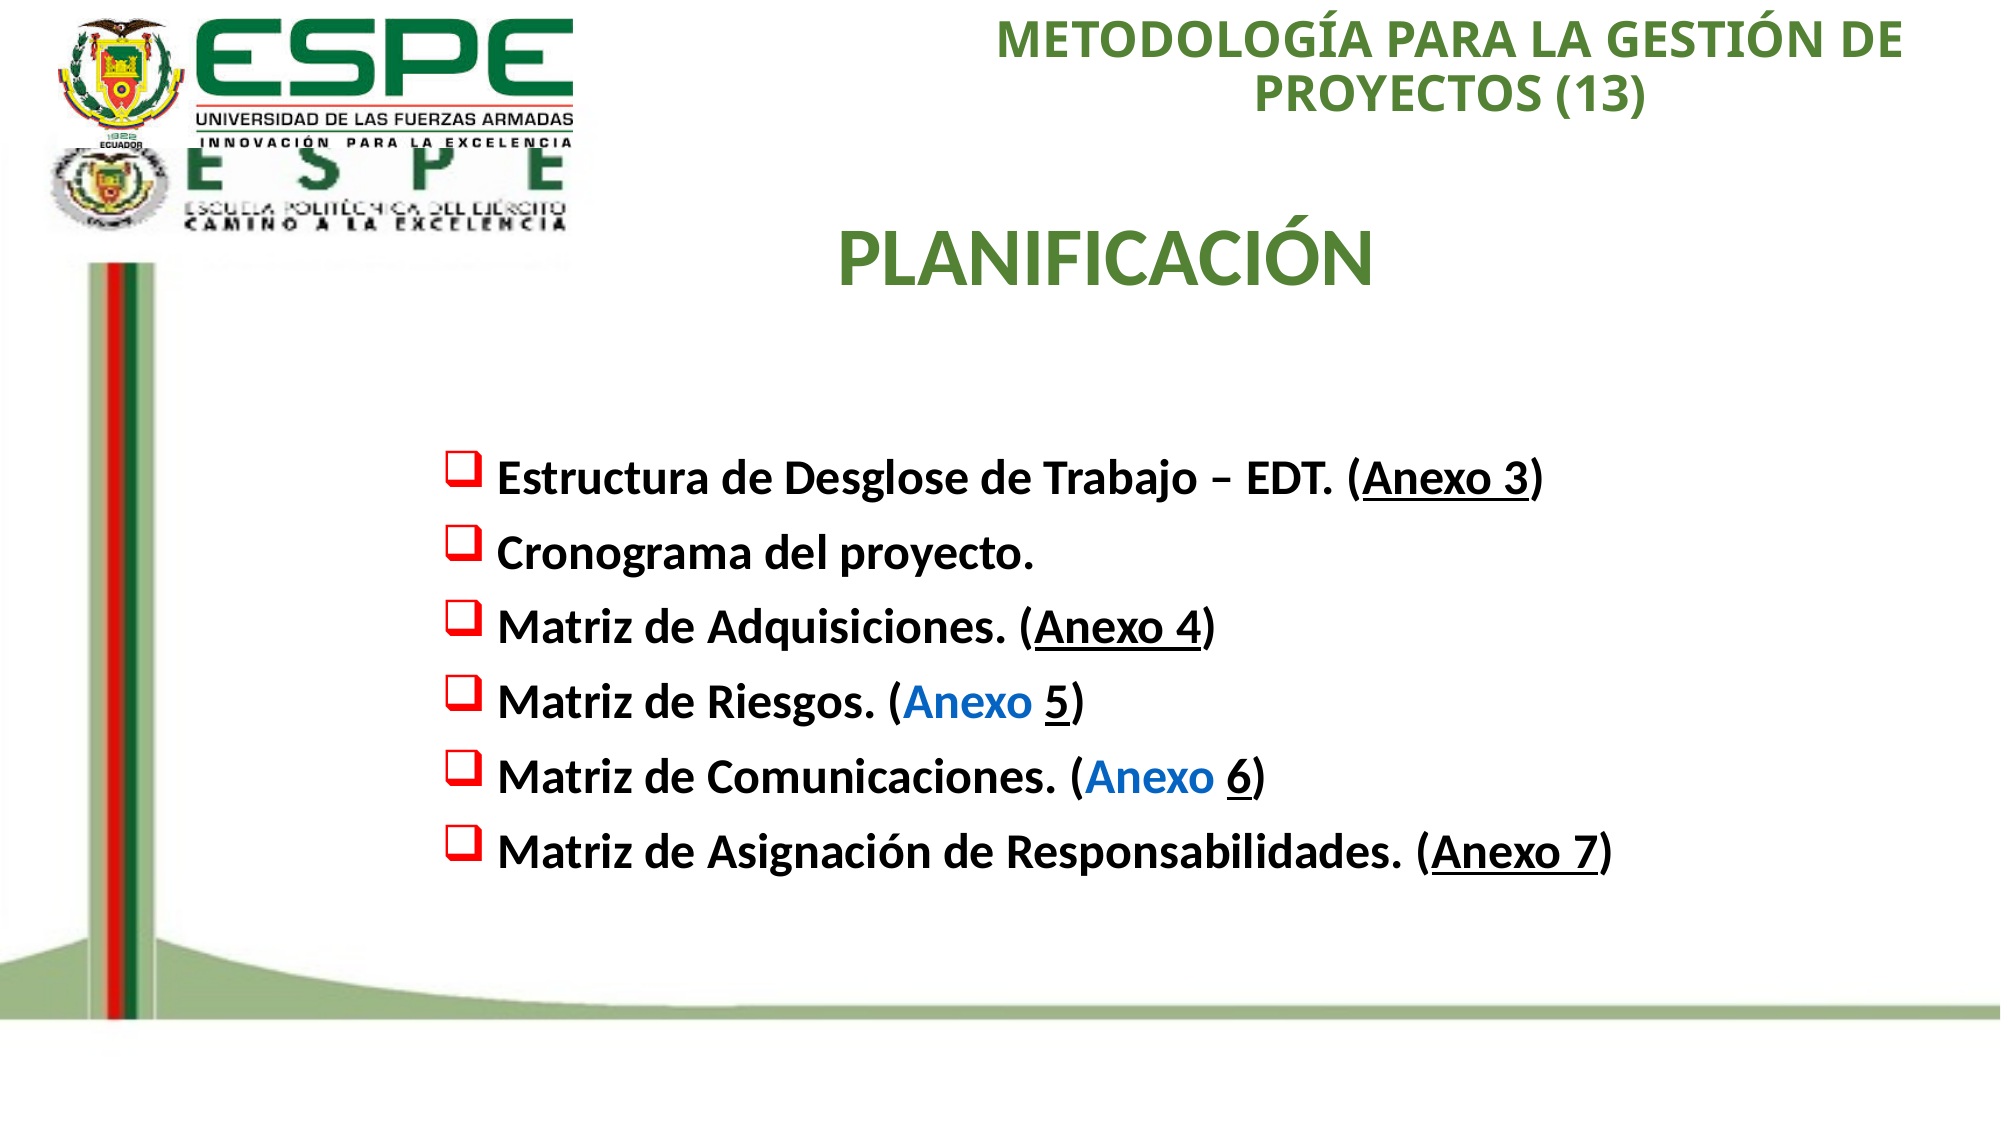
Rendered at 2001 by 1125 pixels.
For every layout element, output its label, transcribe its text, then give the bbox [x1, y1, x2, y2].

text_box PLANIFICACIÓN [822, 194, 1391, 310]
picture [0, 0, 2001, 1125]
list Estructura de Desglose de Trabajo – EDT. (Anexo 3) Cronograma del proyecto. Matriz de Adquisiciones. (Anexo 4) Matriz de Riesgos. (Anexo 5) Matriz de Comunicaciones. (Anexo 6) Matriz de Asignación de Responsabilidades. (Anexo 7) [426, 362, 1777, 982]
text_box METODOLOGÍA PARA LA GESTIÓN DE PROYECTOS (13) [900, 0, 2000, 138]
